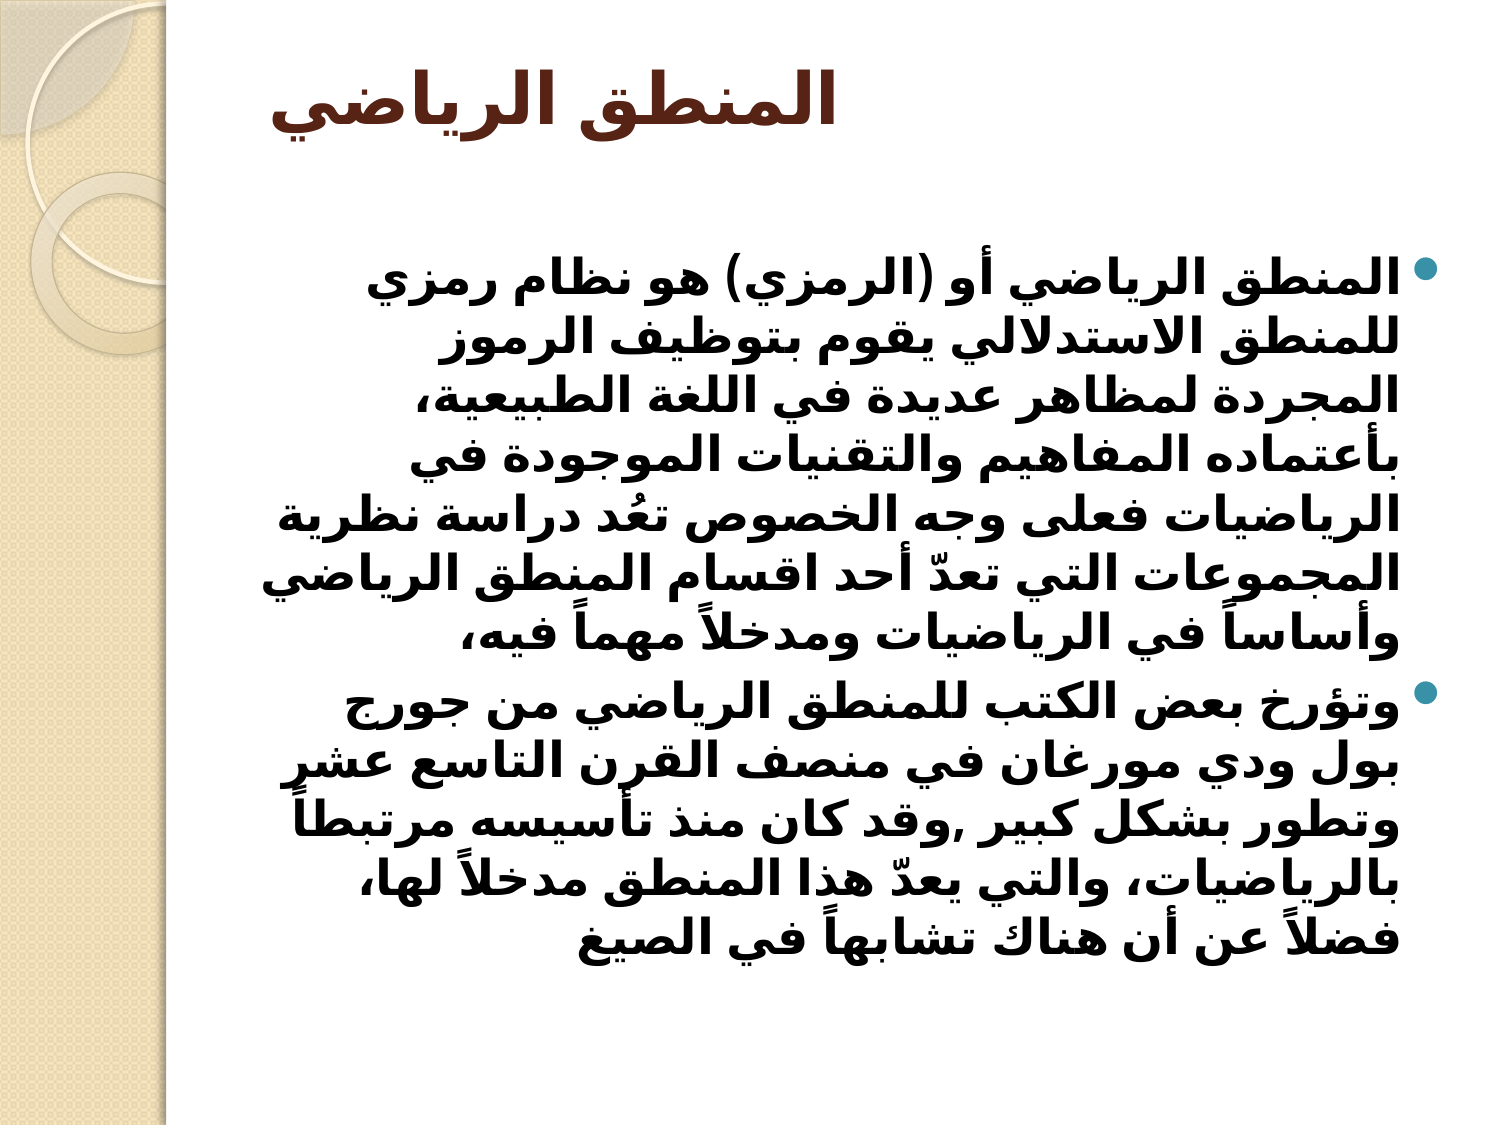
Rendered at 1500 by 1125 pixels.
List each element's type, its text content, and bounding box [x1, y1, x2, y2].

list المنطق الرياضي أو (الرمزي) هو نظام رمزي للمنطق الاستدلالي يقوم بتوظيف الرموز المجردة لمظاهر عديدة في اللغة الطبيعية، بأعتماده المفاهيم والتقنيات الموجودة في الرياضيات فعلى وجه الخصوص تعُد دراسة نظرية المجموعات التي تعدّ أحد اقسام المنطق الرياضي وأساساً في الرياضيات ومدخلاً مهماً فيه، وتؤرخ بعض الكتب للمنطق الرياضي من جورج بول ودي مورغان في منصف القرن التاسع عشر وتطور بشكل كبير ,وقد كان منذ تأسيسه مرتبطاً بالرياضيات، والتي يعدّ هذا المنطق مدخلاً لها، فضلاً عن أن هناك تشابهاً في الصيغ [235, 237, 1466, 1025]
title المنطق الرياضي [235, 45, 1466, 233]
